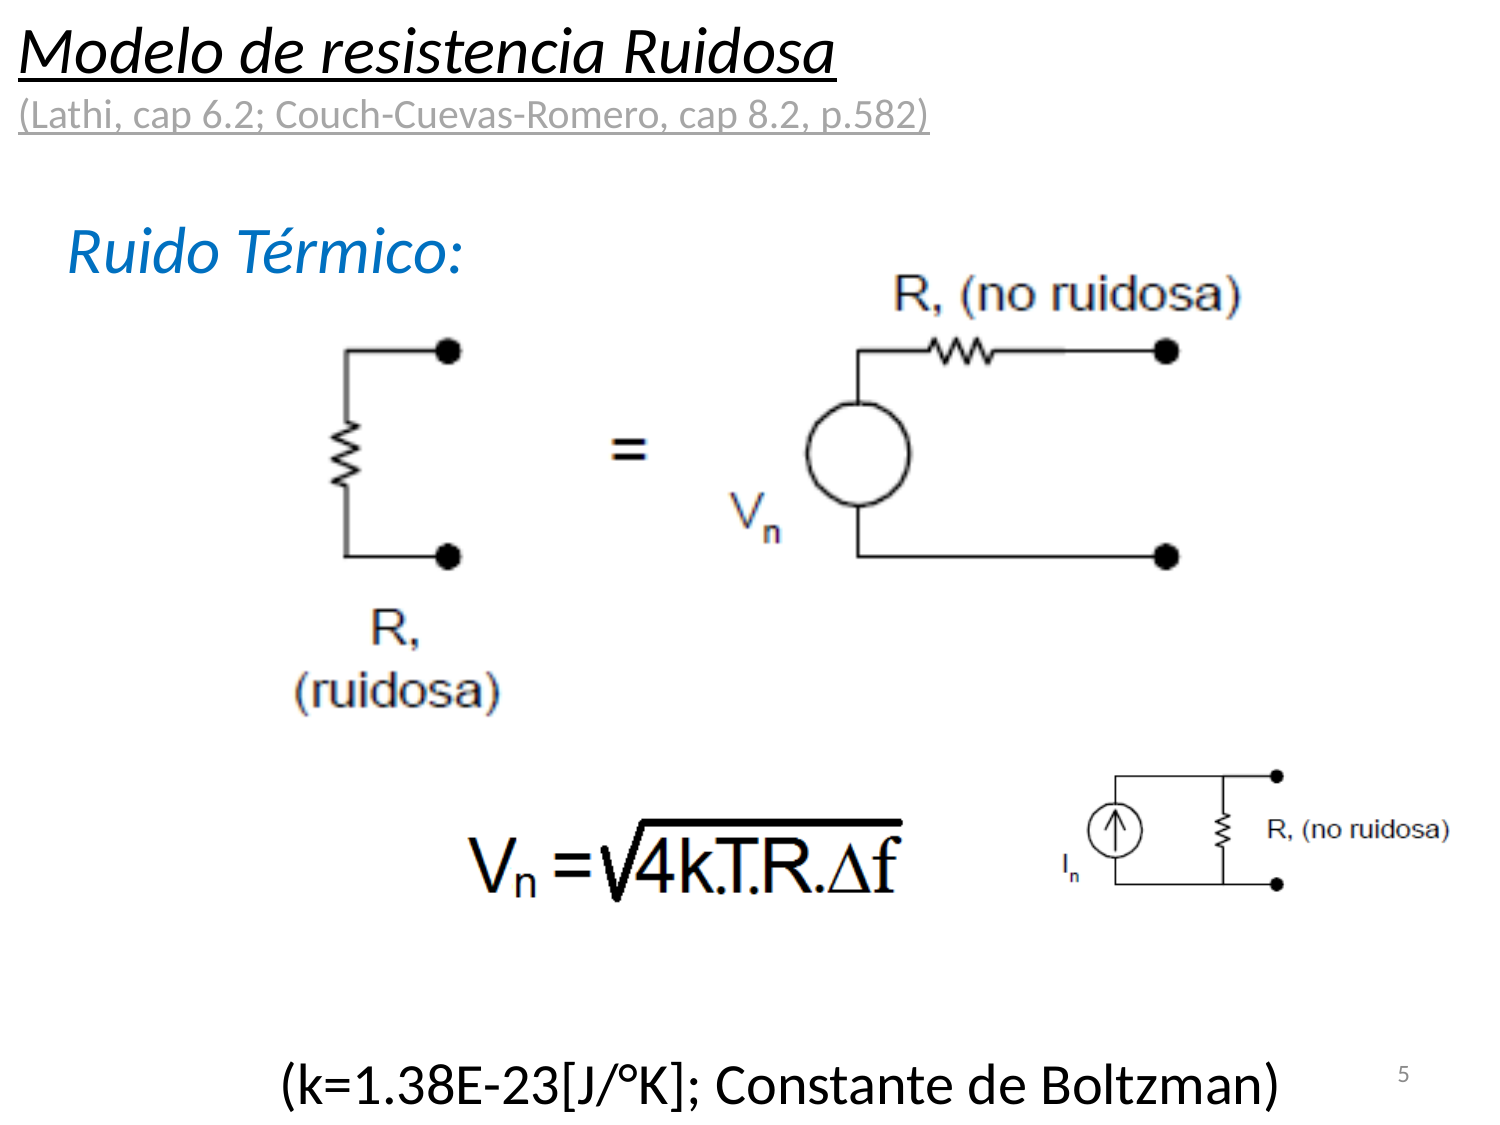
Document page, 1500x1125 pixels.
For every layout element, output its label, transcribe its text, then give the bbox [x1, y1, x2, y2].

text_box Modelo de resistencia Ruidosa (Lathi, cap 6.2; Couch-Cuevas-Romero, cap 8.2, p.582) [3, 0, 946, 145]
picture [456, 808, 914, 916]
text_box Ruido Térmico: [52, 199, 481, 294]
slide_number 5 [1297, 1042, 1425, 1103]
picture [245, 245, 1500, 920]
text_box (k=1.38E-23[J/°K]; Constante de Boltzman) [264, 1039, 1297, 1124]
